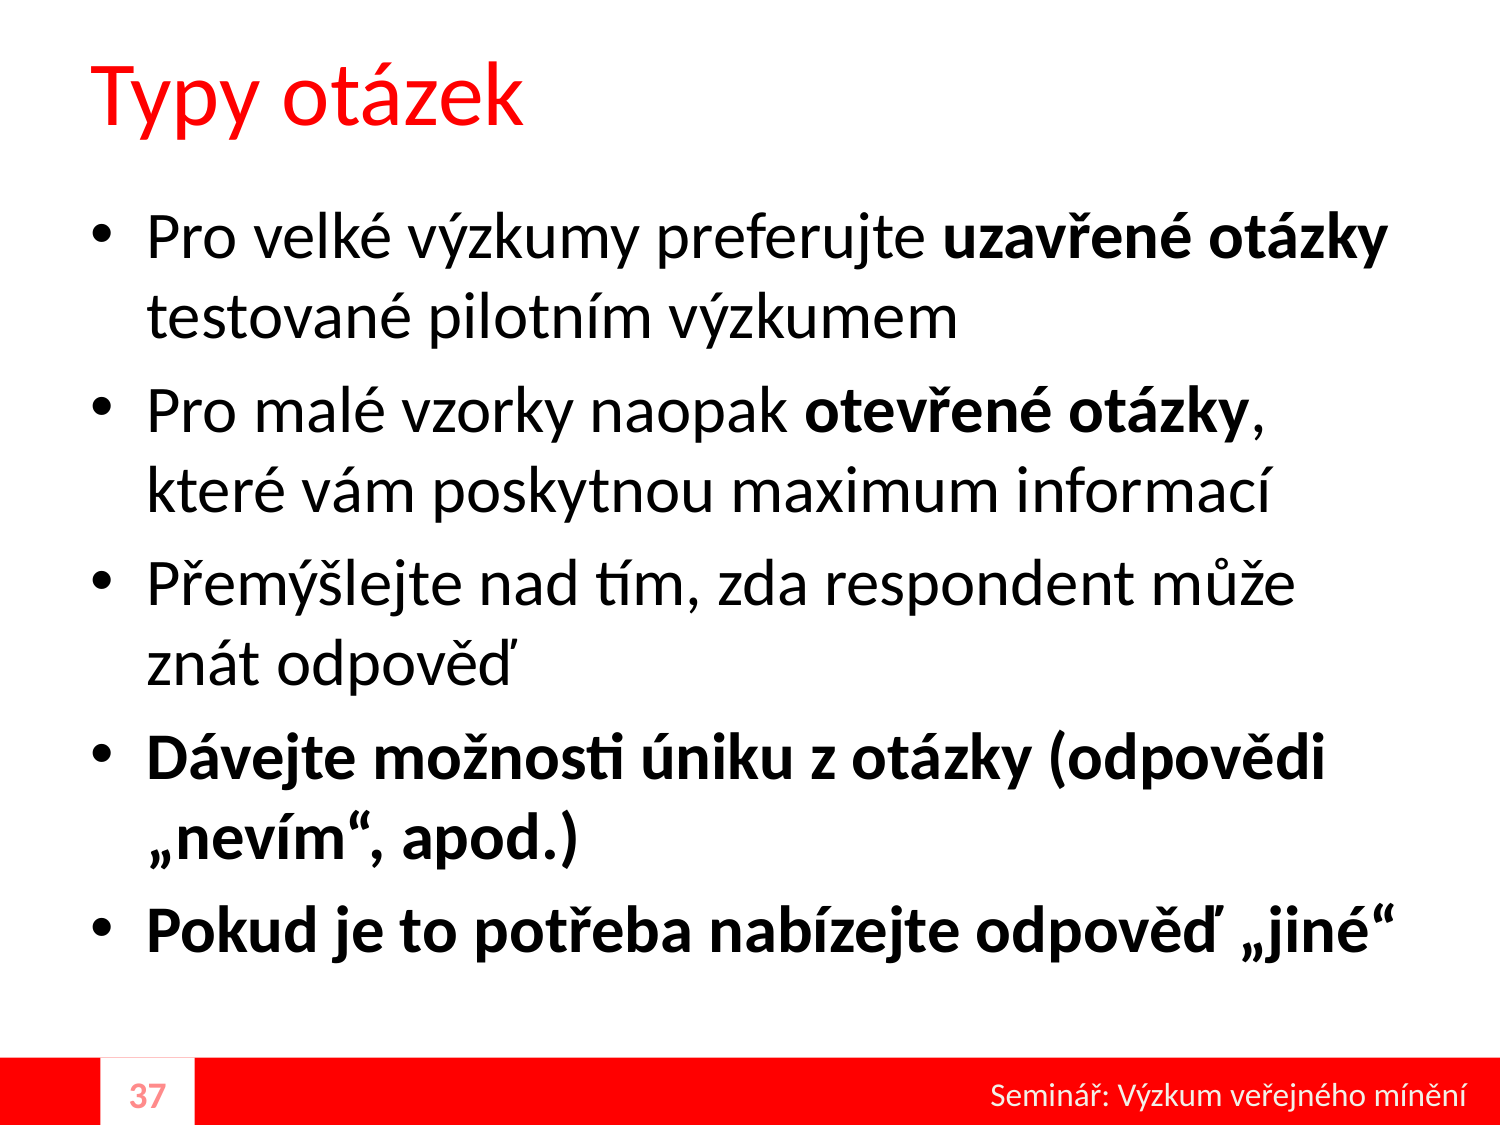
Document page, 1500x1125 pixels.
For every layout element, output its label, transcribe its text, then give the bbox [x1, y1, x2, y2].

title Typy otázek [75, 0, 1425, 183]
slide_number 37 [112, 1064, 183, 1124]
footer Seminář: Výzkum veřejného mínění [558, 1063, 1483, 1123]
list Pro velké výzkumy preferujte uzavřené otázky testované pilotním výzkumem Pro malé vzorky naopak otevřené otázky, které vám poskytnou maximum informací Přemýšlejte nad tím, zda respondent může znát odpověď Dávejte možnosti úniku z otázky (odpovědi „nevím“, apod.) Pokud je to potřeba nabízejte odpověď „jiné“ [75, 184, 1425, 988]
